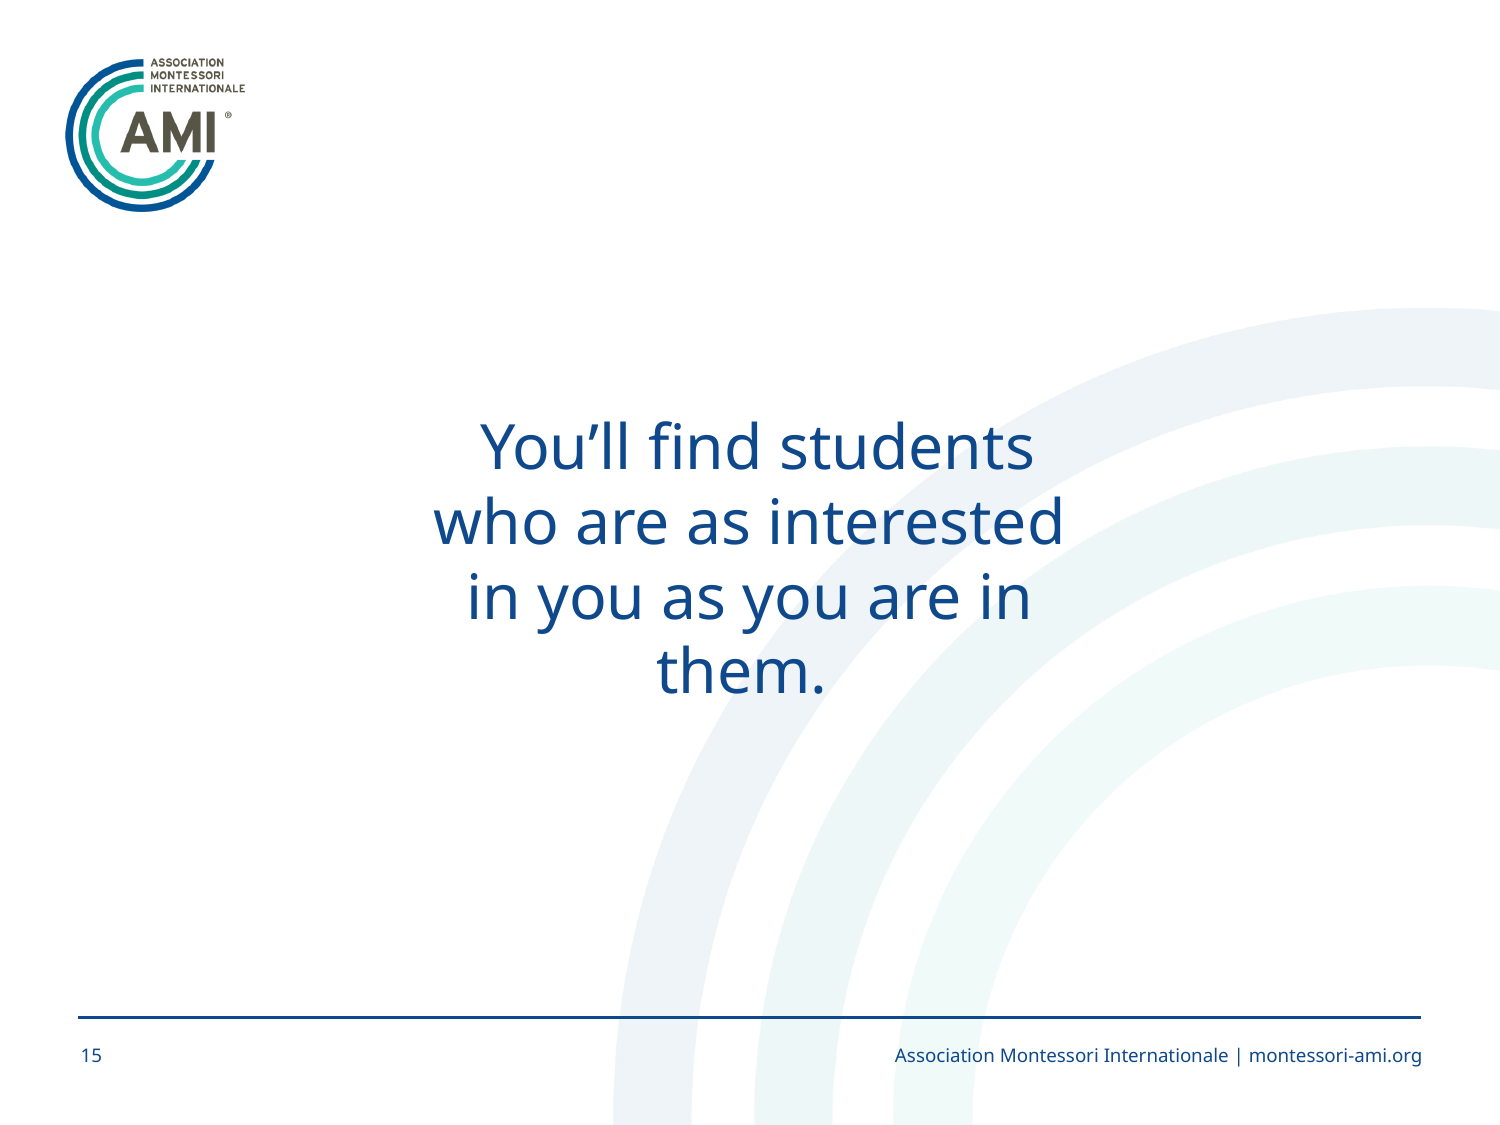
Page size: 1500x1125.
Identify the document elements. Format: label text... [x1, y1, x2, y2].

picture [65, 58, 245, 212]
text_box You’ll find students who are as interested in you as you are in them. [383, 399, 1117, 714]
